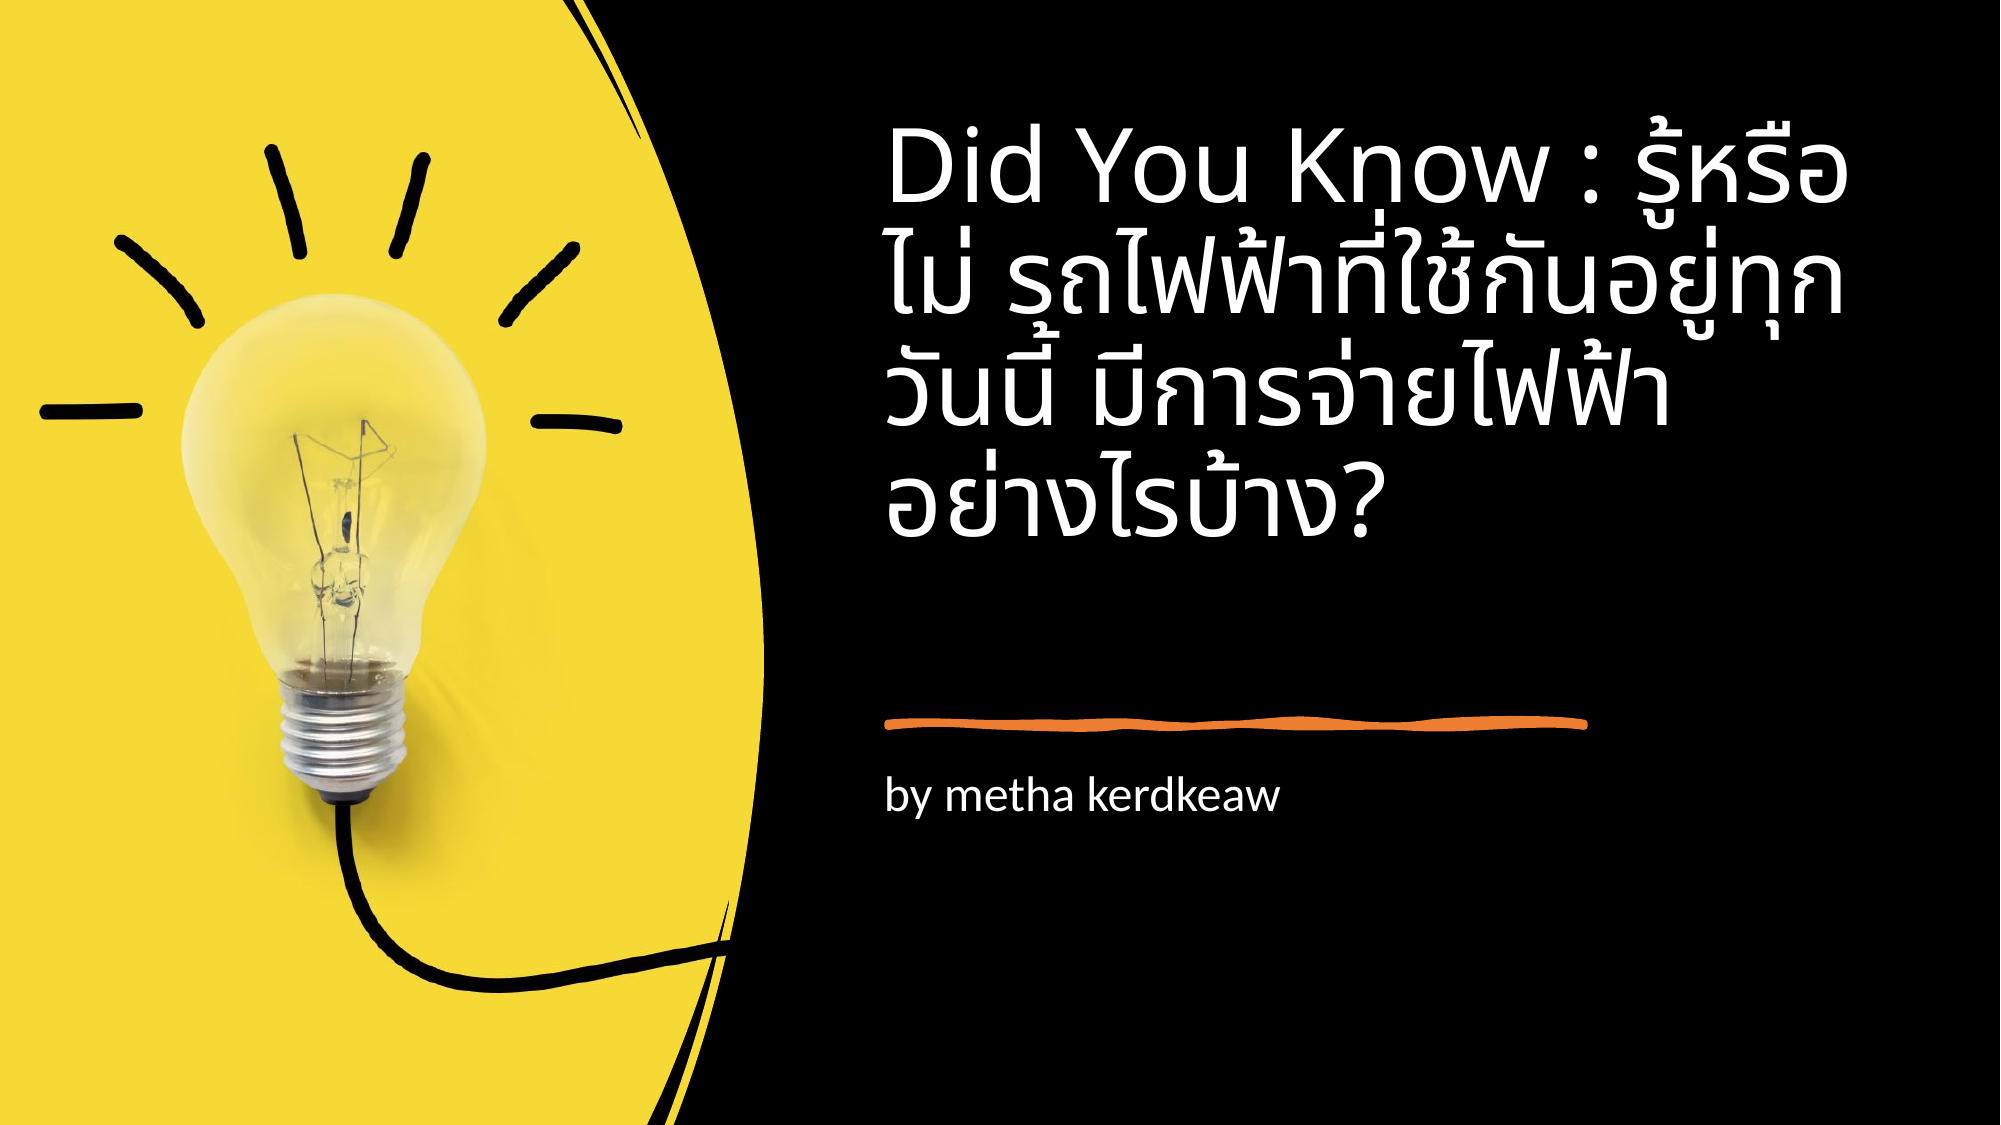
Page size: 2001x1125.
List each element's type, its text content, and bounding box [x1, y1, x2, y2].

title Did You Know : รู้หรือไม่ รถไฟฟ้าที่ใช้กันอยู่ทุกวันนี้ มีการจ่ายไฟฟ้าอย่างไรบ้าง? [869, 104, 1895, 690]
text_box [764, 0, 2000, 1125]
subtitle by metha kerdkeaw [869, 760, 1895, 1019]
picture [0, 0, 764, 1125]
text_box [886, 718, 1586, 730]
